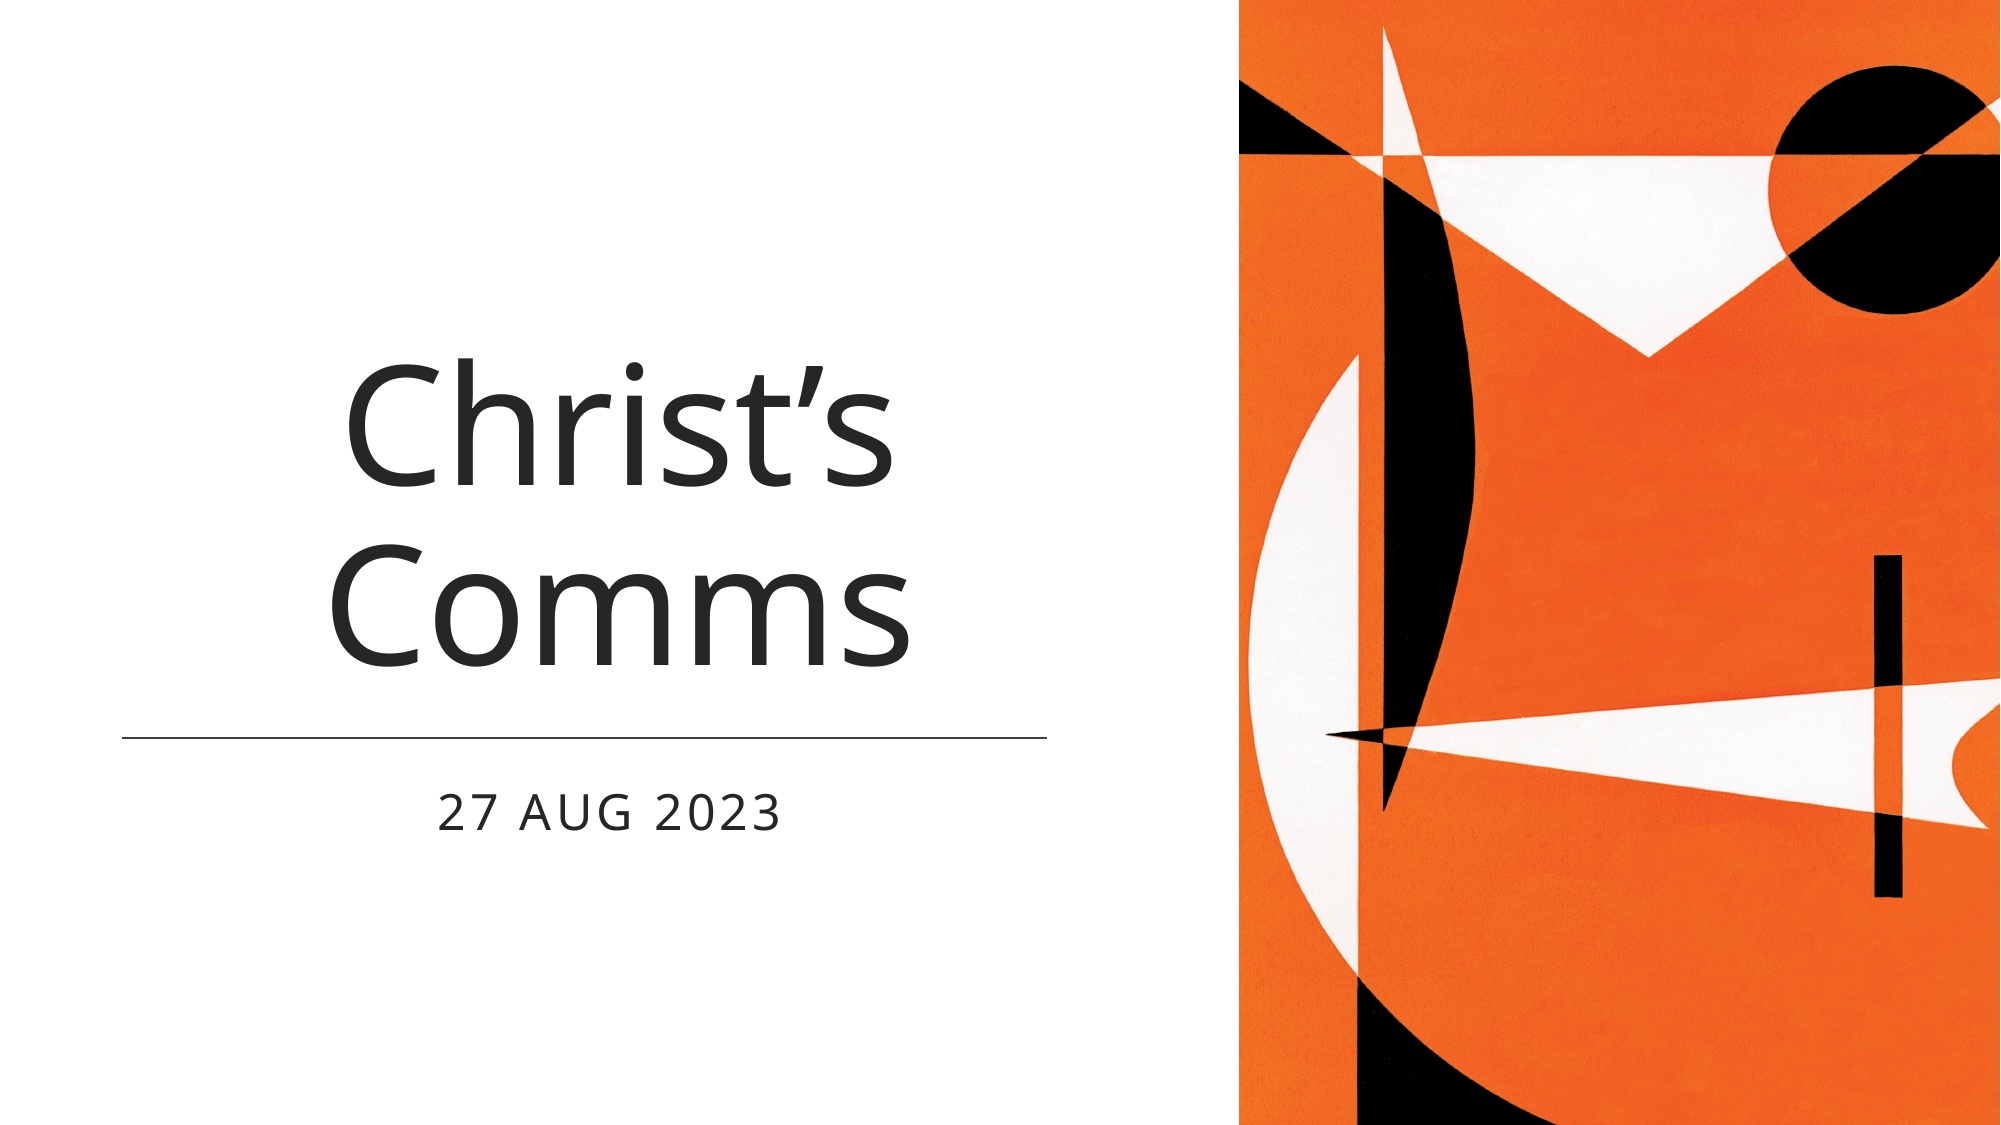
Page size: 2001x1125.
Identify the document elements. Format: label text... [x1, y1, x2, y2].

title Christ’s Comms [106, 104, 1133, 710]
subtitle 27 AUG 2023 [103, 766, 1133, 935]
picture [1239, 0, 2000, 1125]
text_box [0, 0, 1237, 1125]
